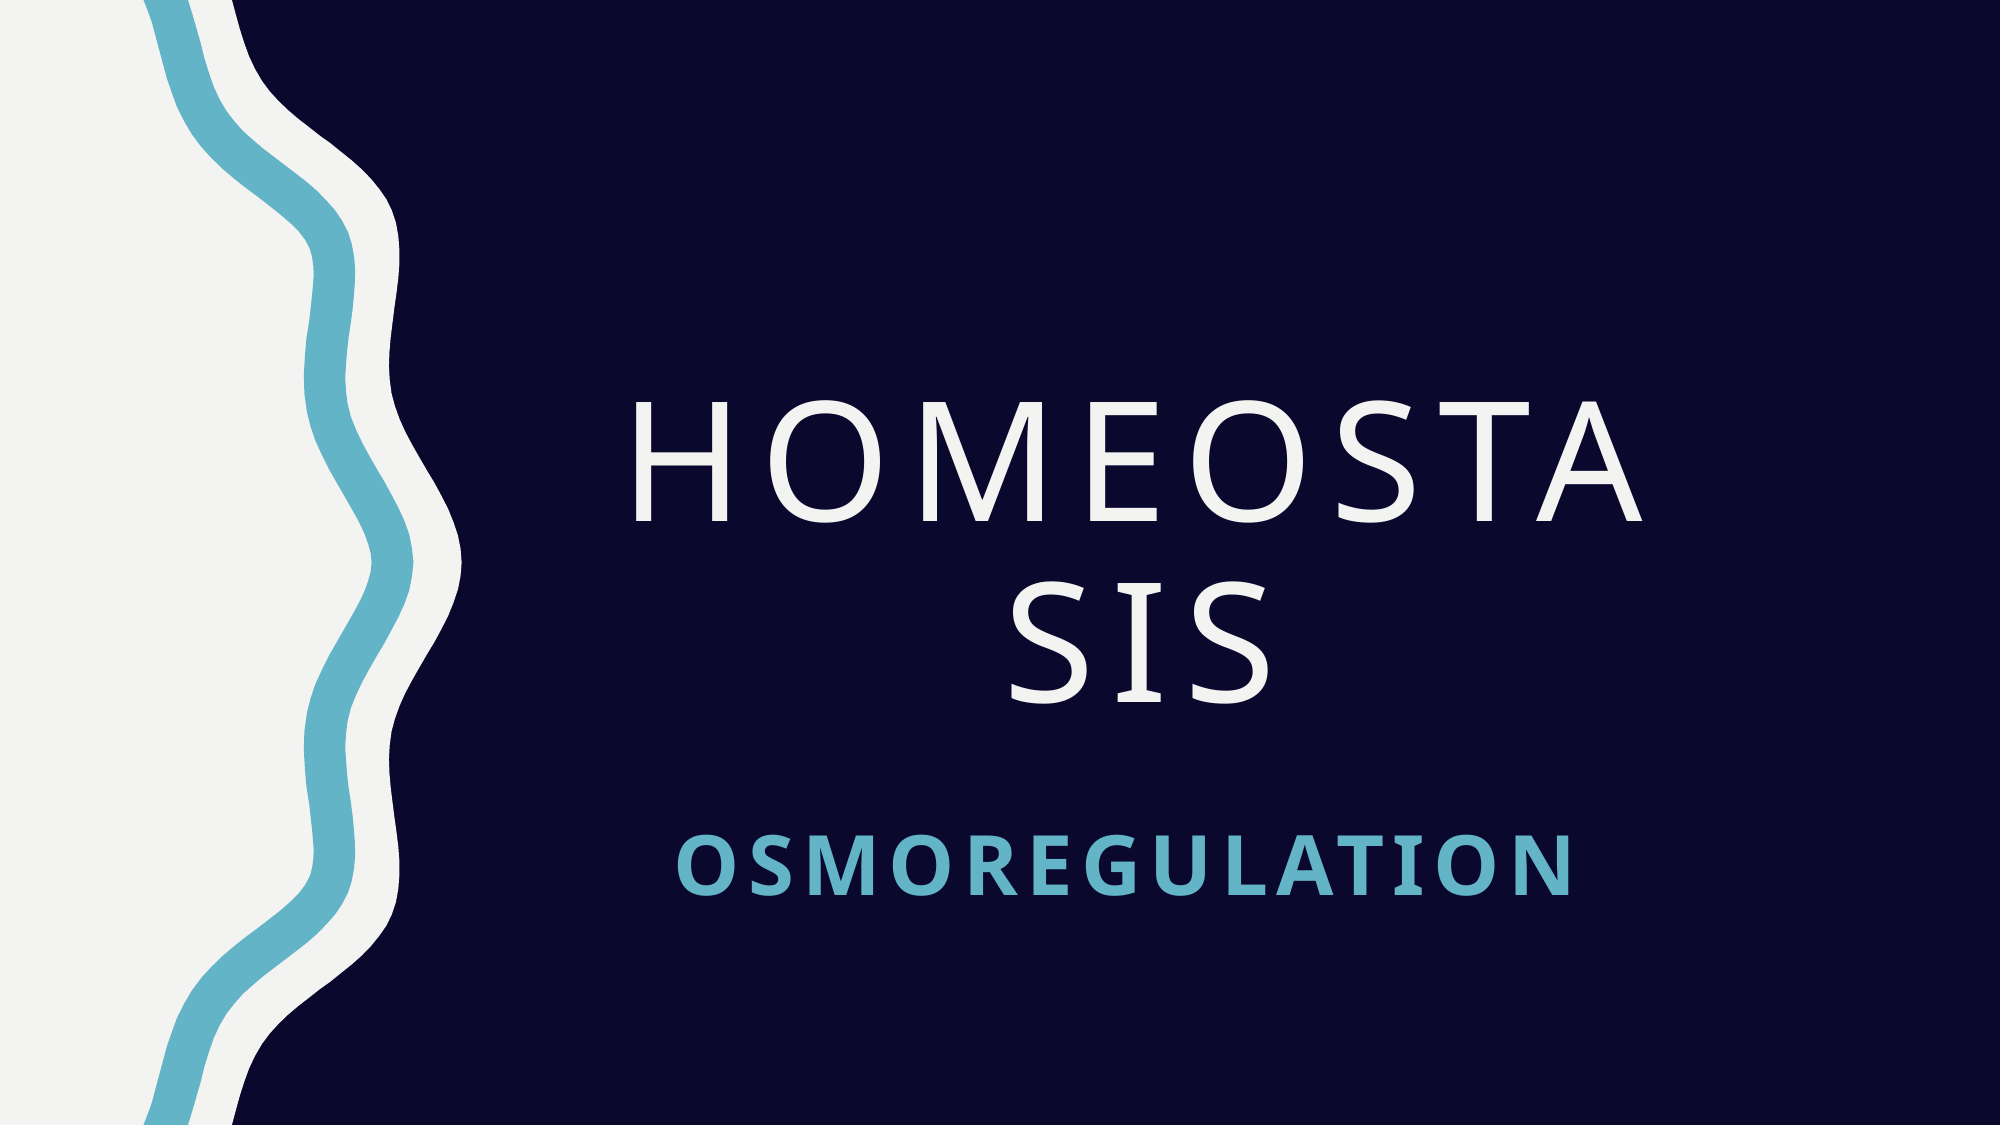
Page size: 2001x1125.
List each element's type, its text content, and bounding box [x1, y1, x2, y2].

list Osmoregulation [360, 800, 1921, 923]
title Homeostasis [559, 202, 1721, 746]
